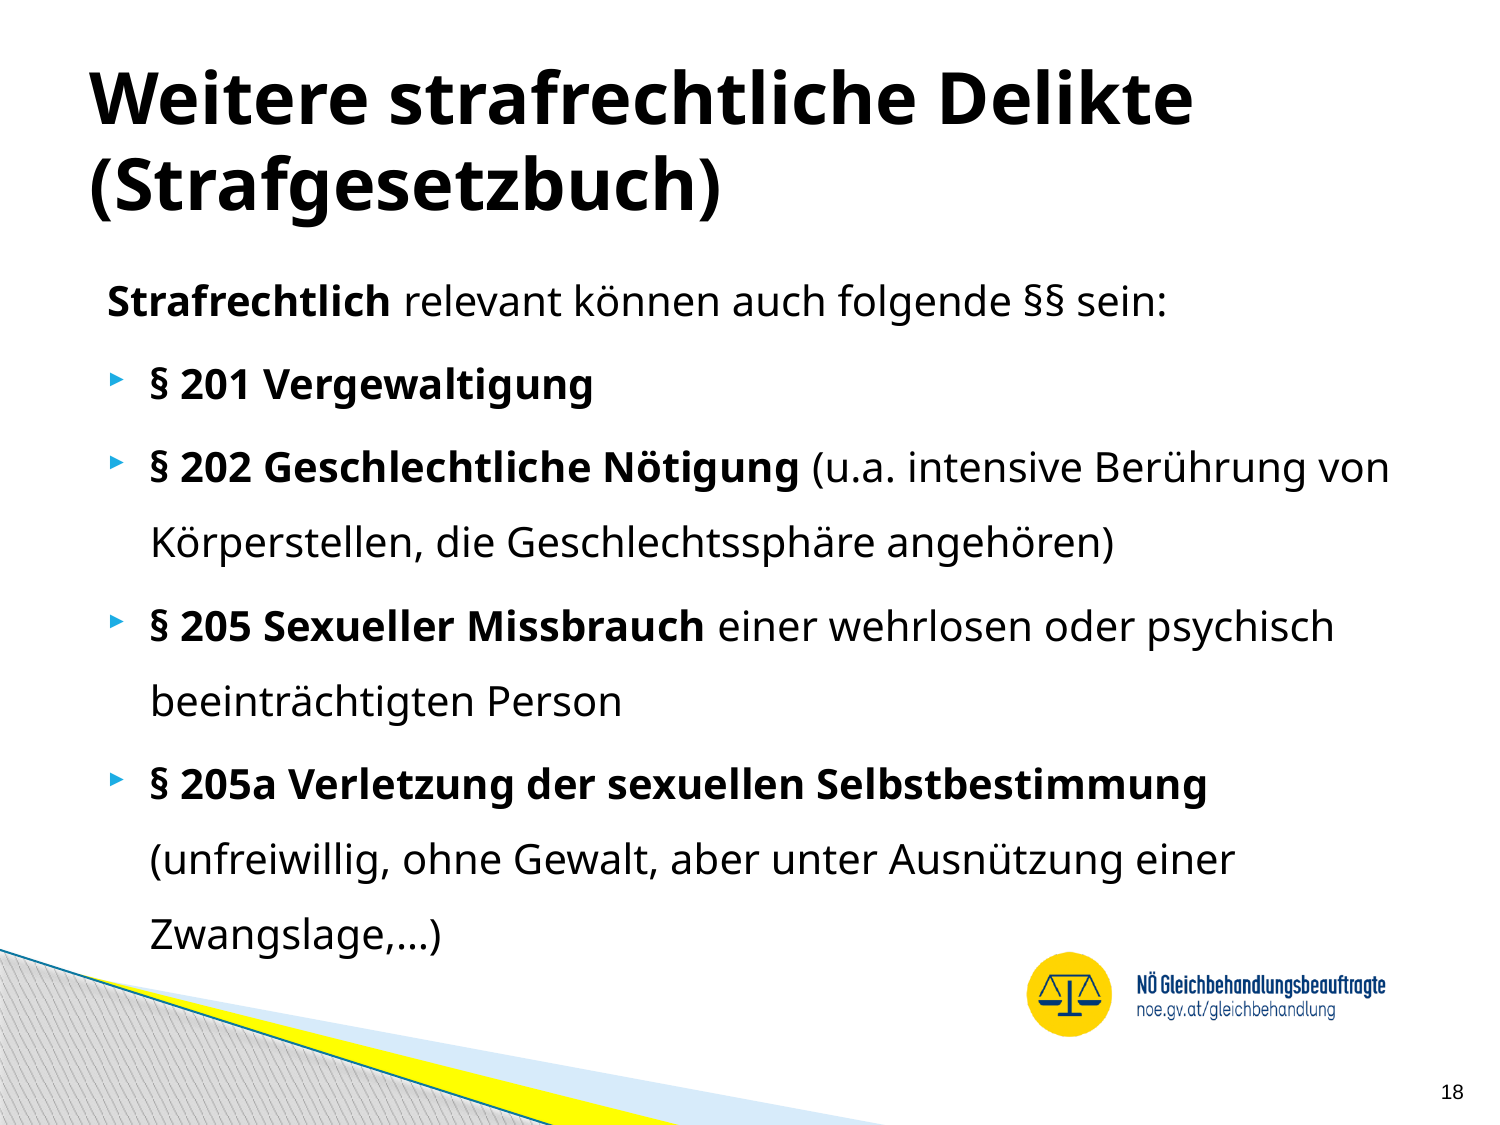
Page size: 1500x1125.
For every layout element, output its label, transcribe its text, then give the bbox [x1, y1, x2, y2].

title Weitere strafrechtliche Delikte (Strafgesetzbuch) [75, 45, 1425, 233]
slide_number 18 [1418, 1051, 1479, 1112]
picture [985, 923, 1415, 1065]
list Strafrechtlich relevant können auch folgende §§ sein: § 201 Vergewaltigung § 202 Geschlechtliche Nötigung (u.a. intensive Berührung von Körperstellen, die Geschlechtssphäre angehören) § 205 Sexueller Missbrauch einer wehrlosen oder psychisch beeinträchtigten Person § 205a Verletzung der sexuellen Selbstbestimmung (unfreiwillig, ohne Gewalt, aber unter Ausnützung einer Zwangslage,…) [75, 267, 1425, 1000]
